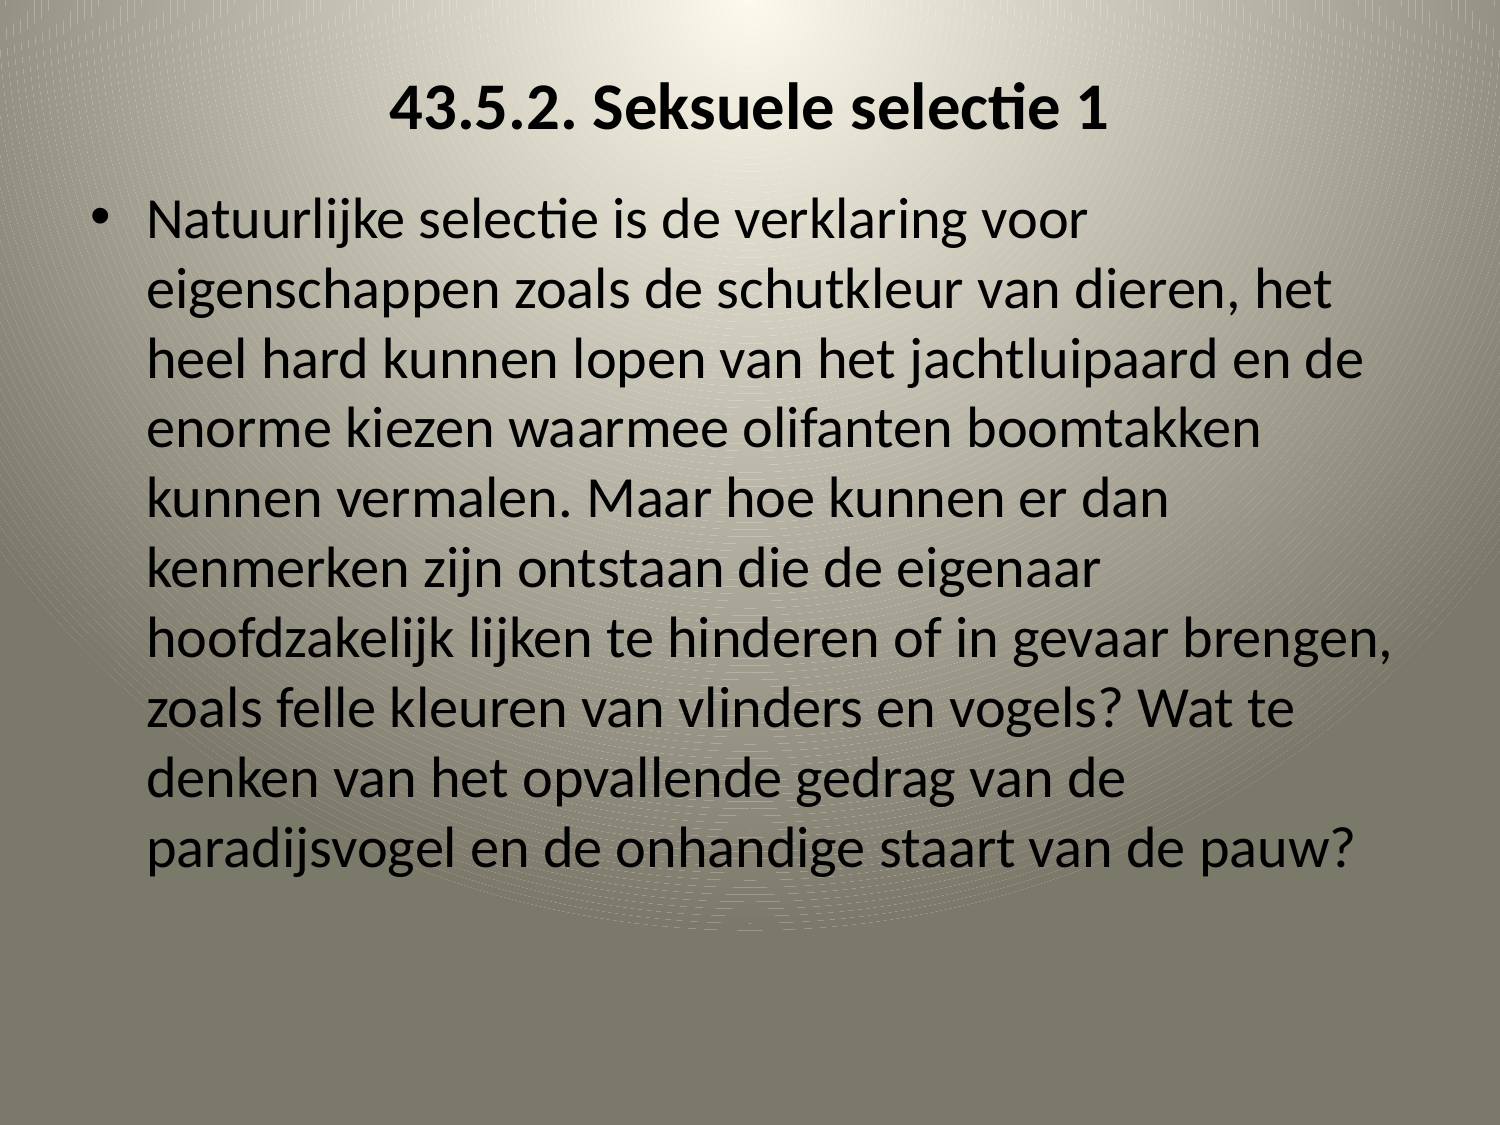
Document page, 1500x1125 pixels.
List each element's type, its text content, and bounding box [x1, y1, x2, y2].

title 43.5.2. Seksuele selectie 1 [75, 45, 1425, 161]
list Natuurlijke selectie is de verklaring voor eigenschappen zoals de schutkleur van dieren, het heel hard kunnen lopen van het jachtluipaard en de enorme kiezen waarmee olifanten boomtakken kunnen vermalen. Maar hoe kunnen er dan kenmerken zijn ontstaan die de eigenaar hoofdzakelijk lijken te hinderen of in gevaar brengen, zoals felle kleuren van vlinders en vogels? Wat te denken van het opvallende gedrag van de paradijsvogel en de onhandige staart van de pauw? [75, 172, 1425, 1083]
